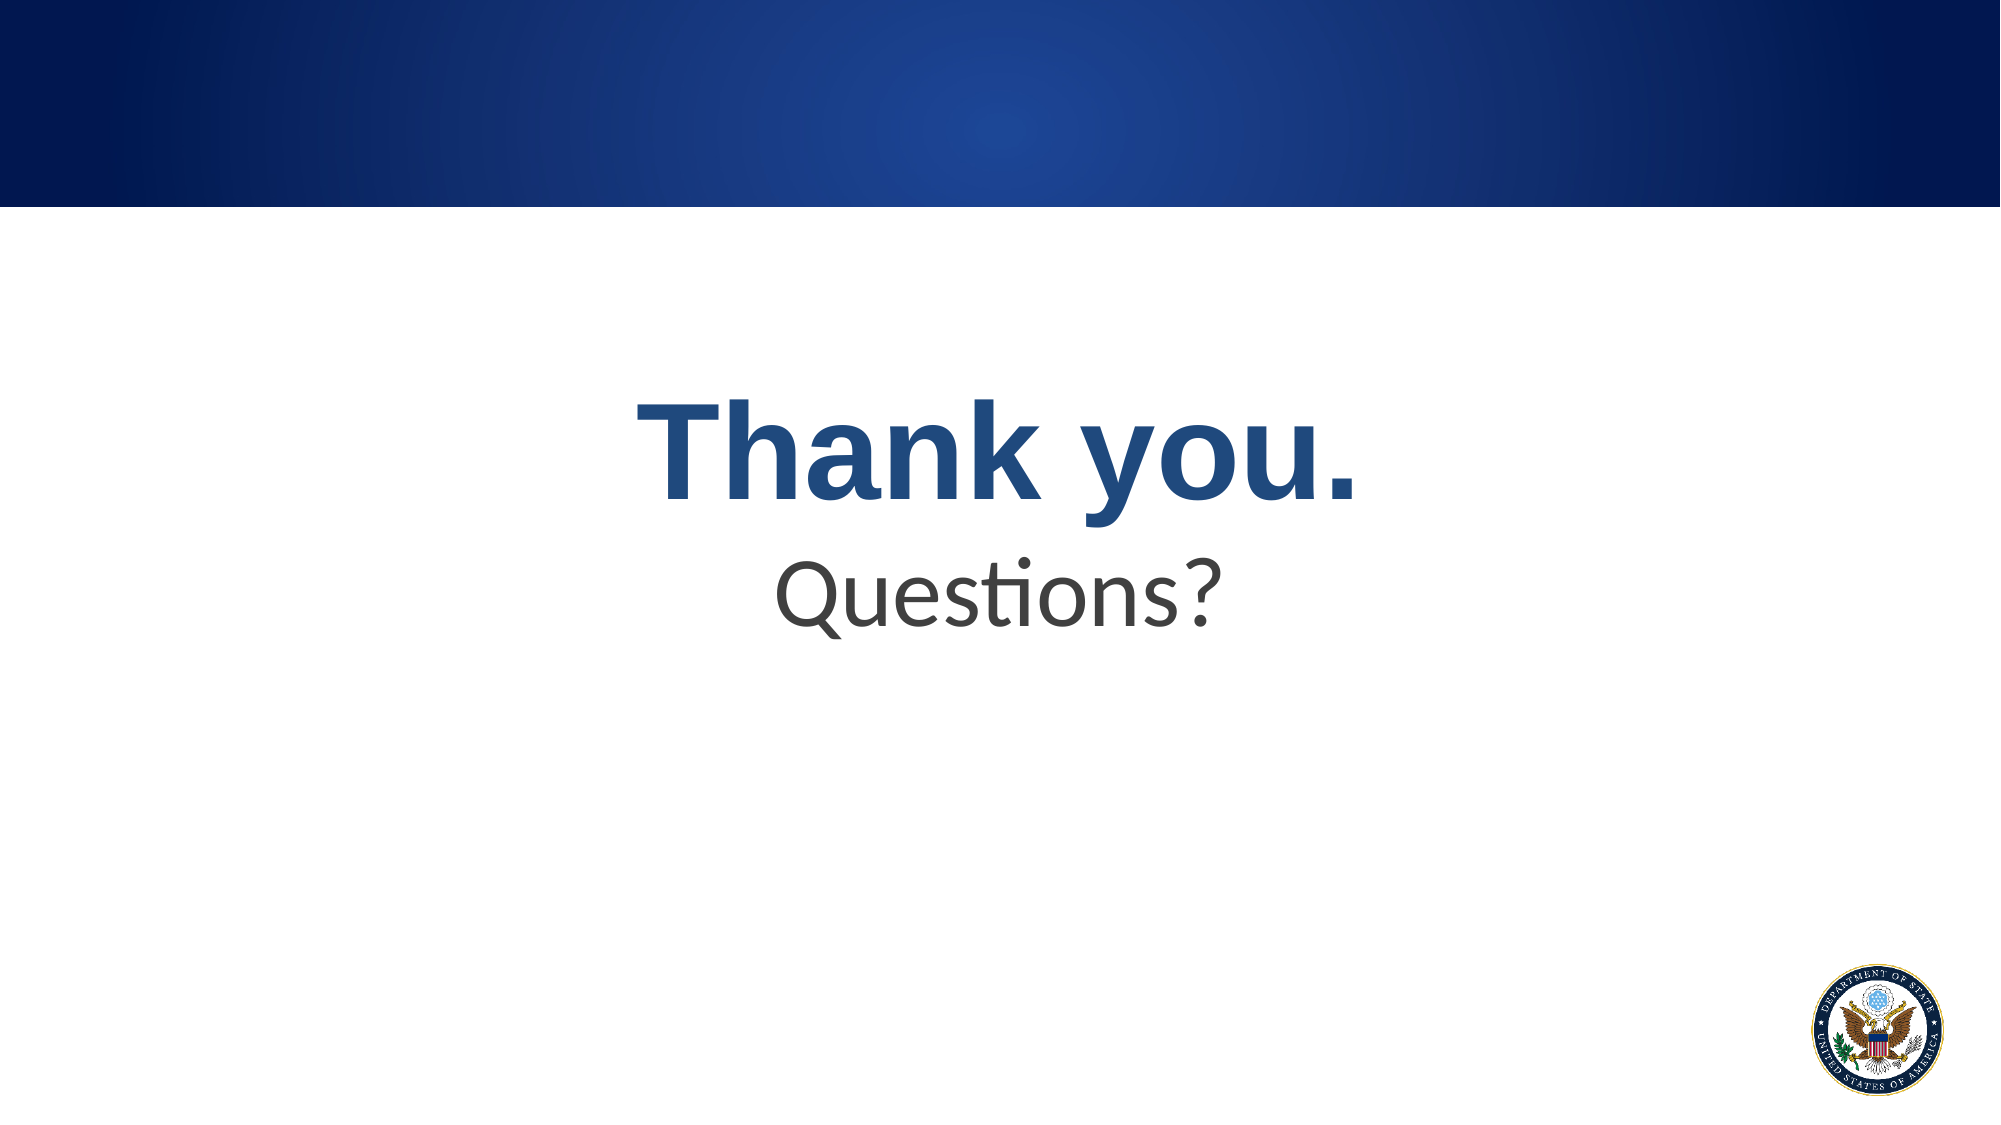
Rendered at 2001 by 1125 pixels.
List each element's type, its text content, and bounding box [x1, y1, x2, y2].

picture [1811, 963, 1944, 1096]
picture [0, 0, 2000, 207]
text_box Thank you. Questions? [0, 354, 2000, 655]
